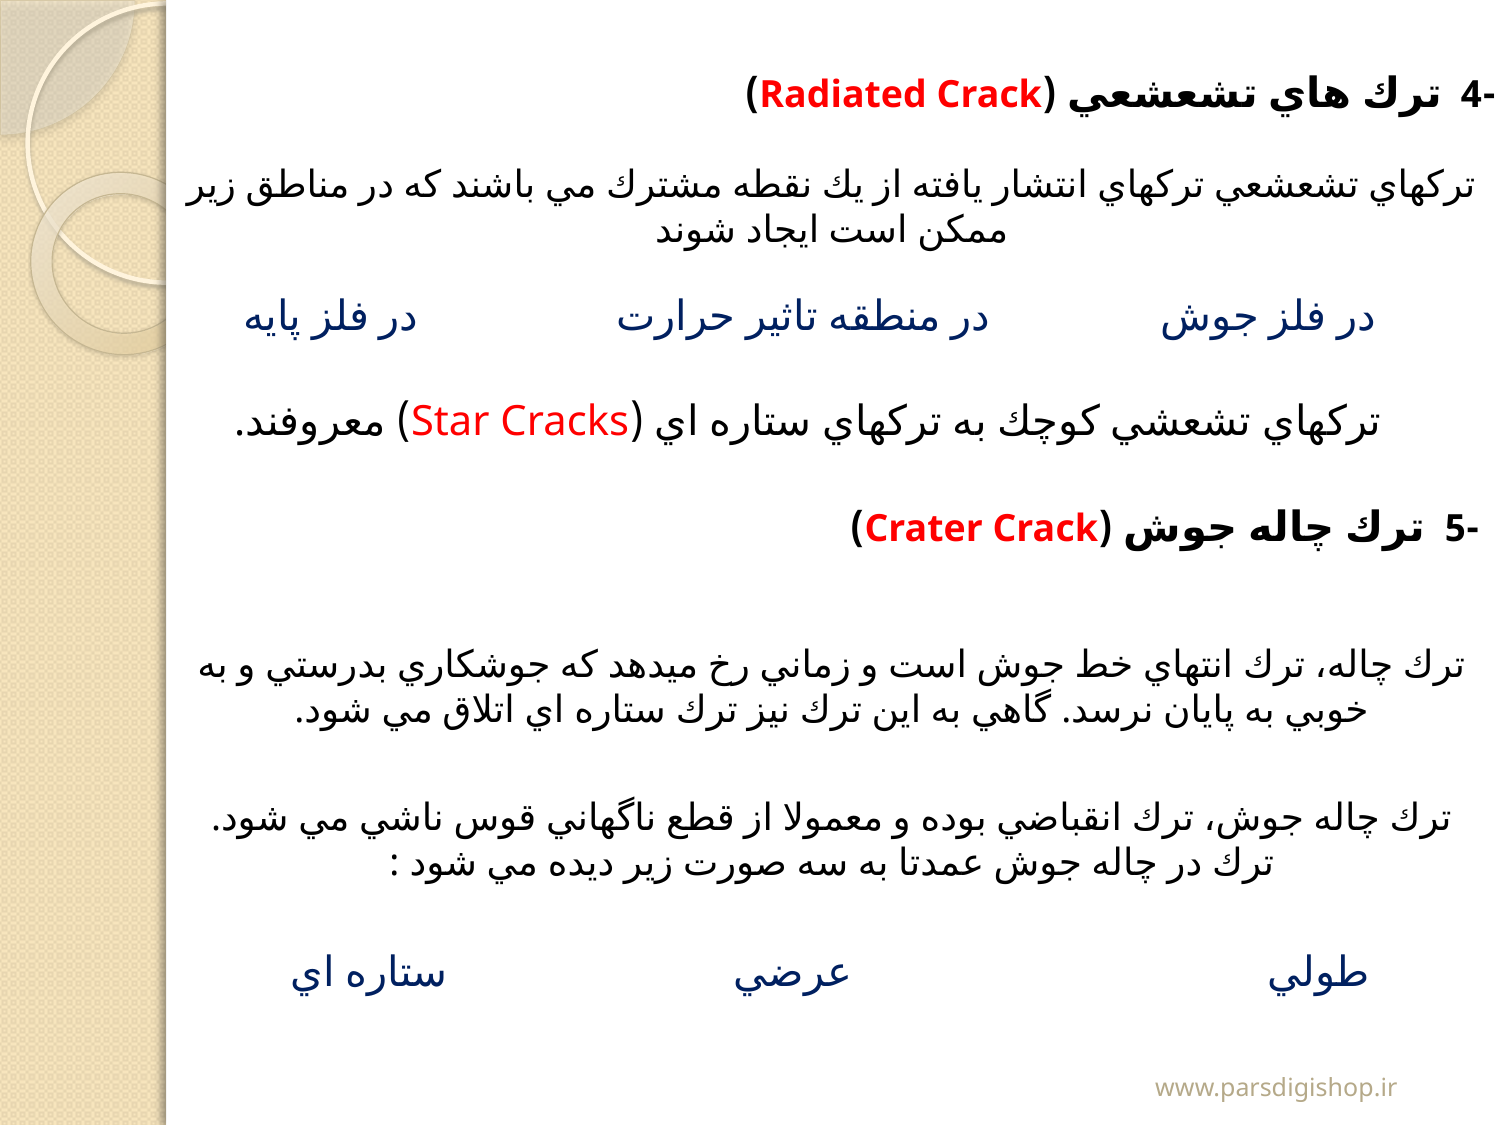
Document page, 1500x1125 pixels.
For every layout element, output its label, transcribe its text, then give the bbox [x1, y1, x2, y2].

text_box ستاره اي [275, 937, 463, 1003]
text_box در فلز پايه [228, 281, 434, 346]
text_box ترك چاله جوش، ترك انقباضي بوده و معمولا از قطع ناگهاني قوس ناشي مي شود. ترك در چاله جوش عمدتا به سه صورت زير ديده مي شود : [163, 785, 1500, 890]
footer www.parsdigishop.ir [937, 1034, 1413, 1113]
text_box طولي [1252, 937, 1385, 1003]
text_box -5 ترك چاله جوش (Crater Crack) [825, 492, 1495, 557]
text_box در منطقه تاثير حرارت [601, 281, 1006, 346]
text_box عرضي [719, 937, 867, 1003]
text_box در فلز جوش [1145, 281, 1391, 346]
text_box تركهاي تشعشعي تركهاي انتشار يافته از يك نقطه مشترك مي باشند كه در مناطق زير ممكن است ايجاد شوند [163, 152, 1500, 258]
text_box -4 ترك هاي تشعشعي (Radiated Crack) [729, 58, 1500, 124]
text_box ترك چاله، ترك انتهاي خط جوش است و زماني رخ ميدهد كه جوشكاري بدرستي و به خوبي به پايان نرسد. گاهي به اين ترك نيز ترك ستاره اي اتلاق مي شود. [163, 632, 1500, 738]
text_box تركهاي تشعشي كوچك به تركهاي ستاره اي (Star Cracks) معروفند. [219, 386, 1397, 452]
